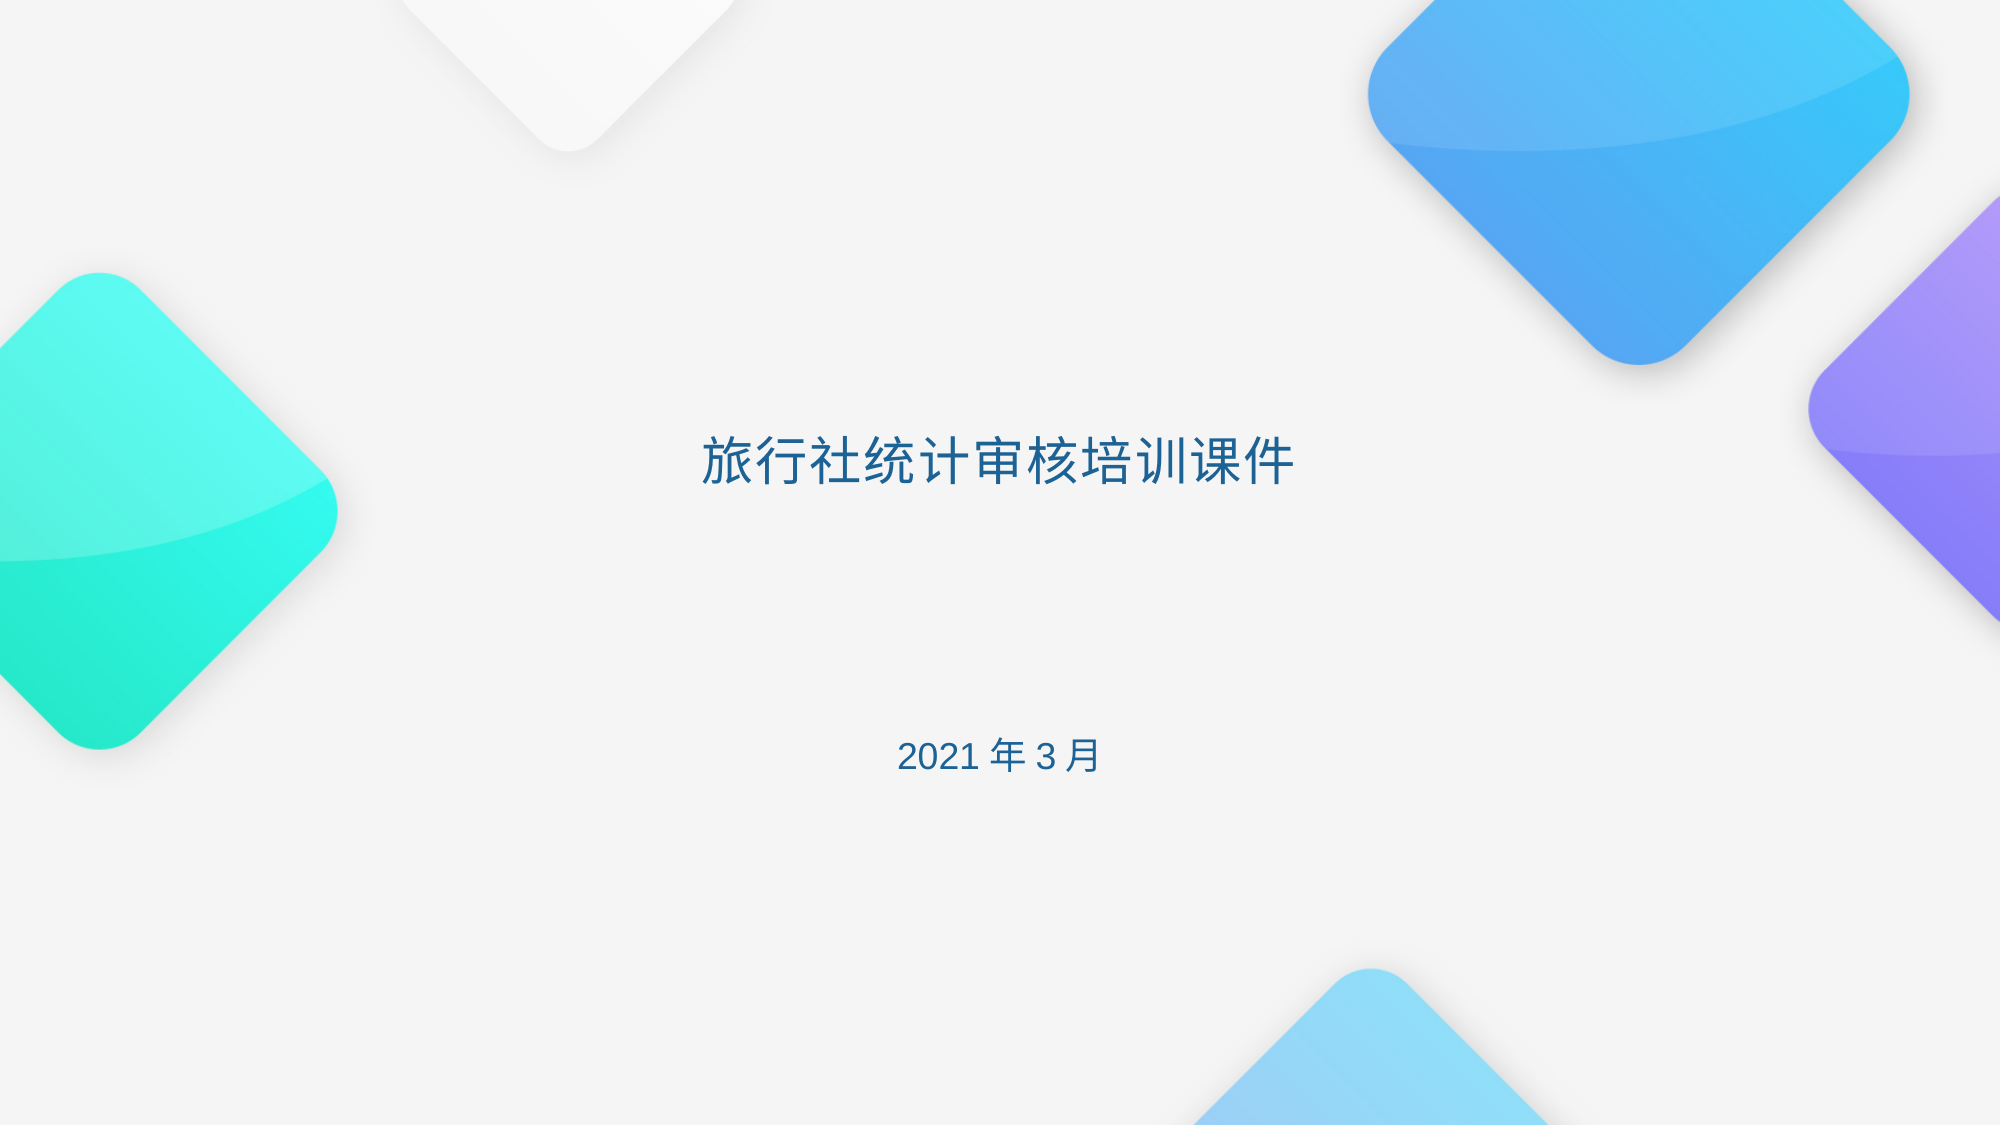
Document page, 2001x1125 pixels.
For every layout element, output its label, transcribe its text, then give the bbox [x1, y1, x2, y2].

list 2021年3月 [760, 736, 1239, 778]
title 旅行社统计审核培训课件 [294, 432, 1706, 551]
picture [0, 0, 2000, 1125]
